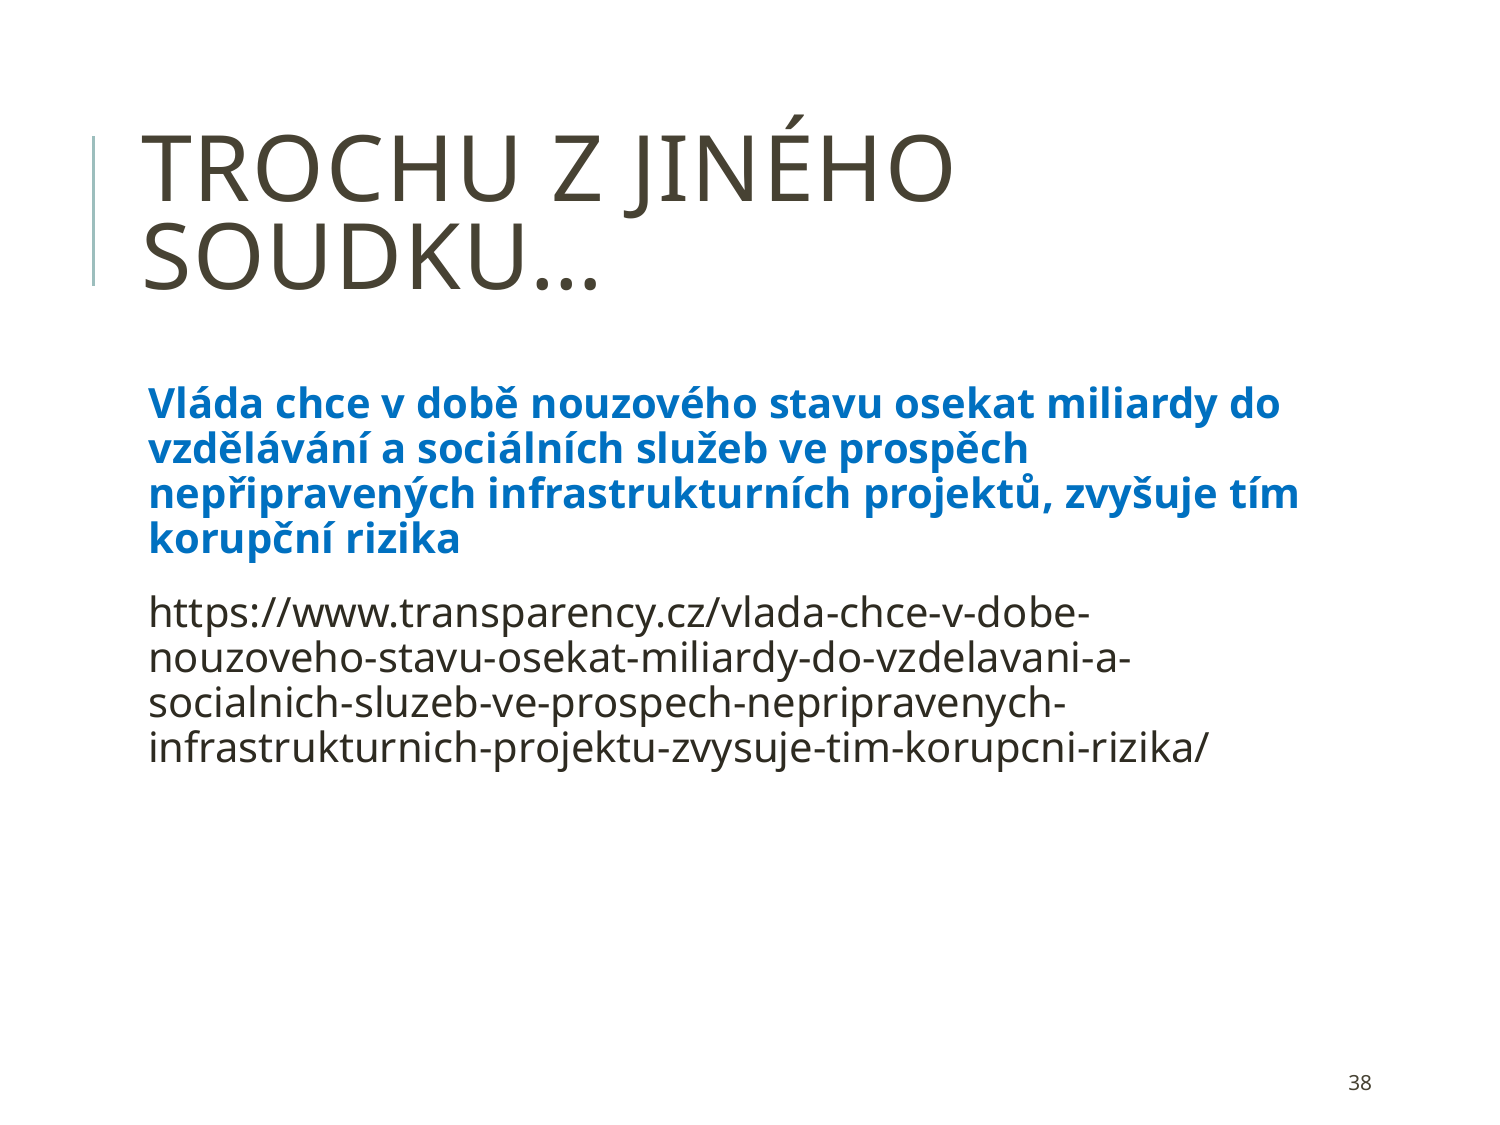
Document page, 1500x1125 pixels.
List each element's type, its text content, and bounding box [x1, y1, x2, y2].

slide_number 38 [1333, 1061, 1454, 1107]
list Vláda chce v době nouzového stavu osekat miliardy do vzdělávání a sociálních služeb ve prospěch nepřipravených infrastrukturních projektů, zvyšuje tím korupční rizika https://www.transparency.cz/vlada-chce-v-dobe-nouzoveho-stavu-osekat-miliardy-do-vzdelavani-a-socialnich-sluzeb-ve-prospech-nepripravenych-infrastrukturnich-projektu-zvysuje-tim-korupcni-rizika/ [126, 375, 1322, 1035]
title Trochu z jiného soudku… [126, 96, 1322, 342]
